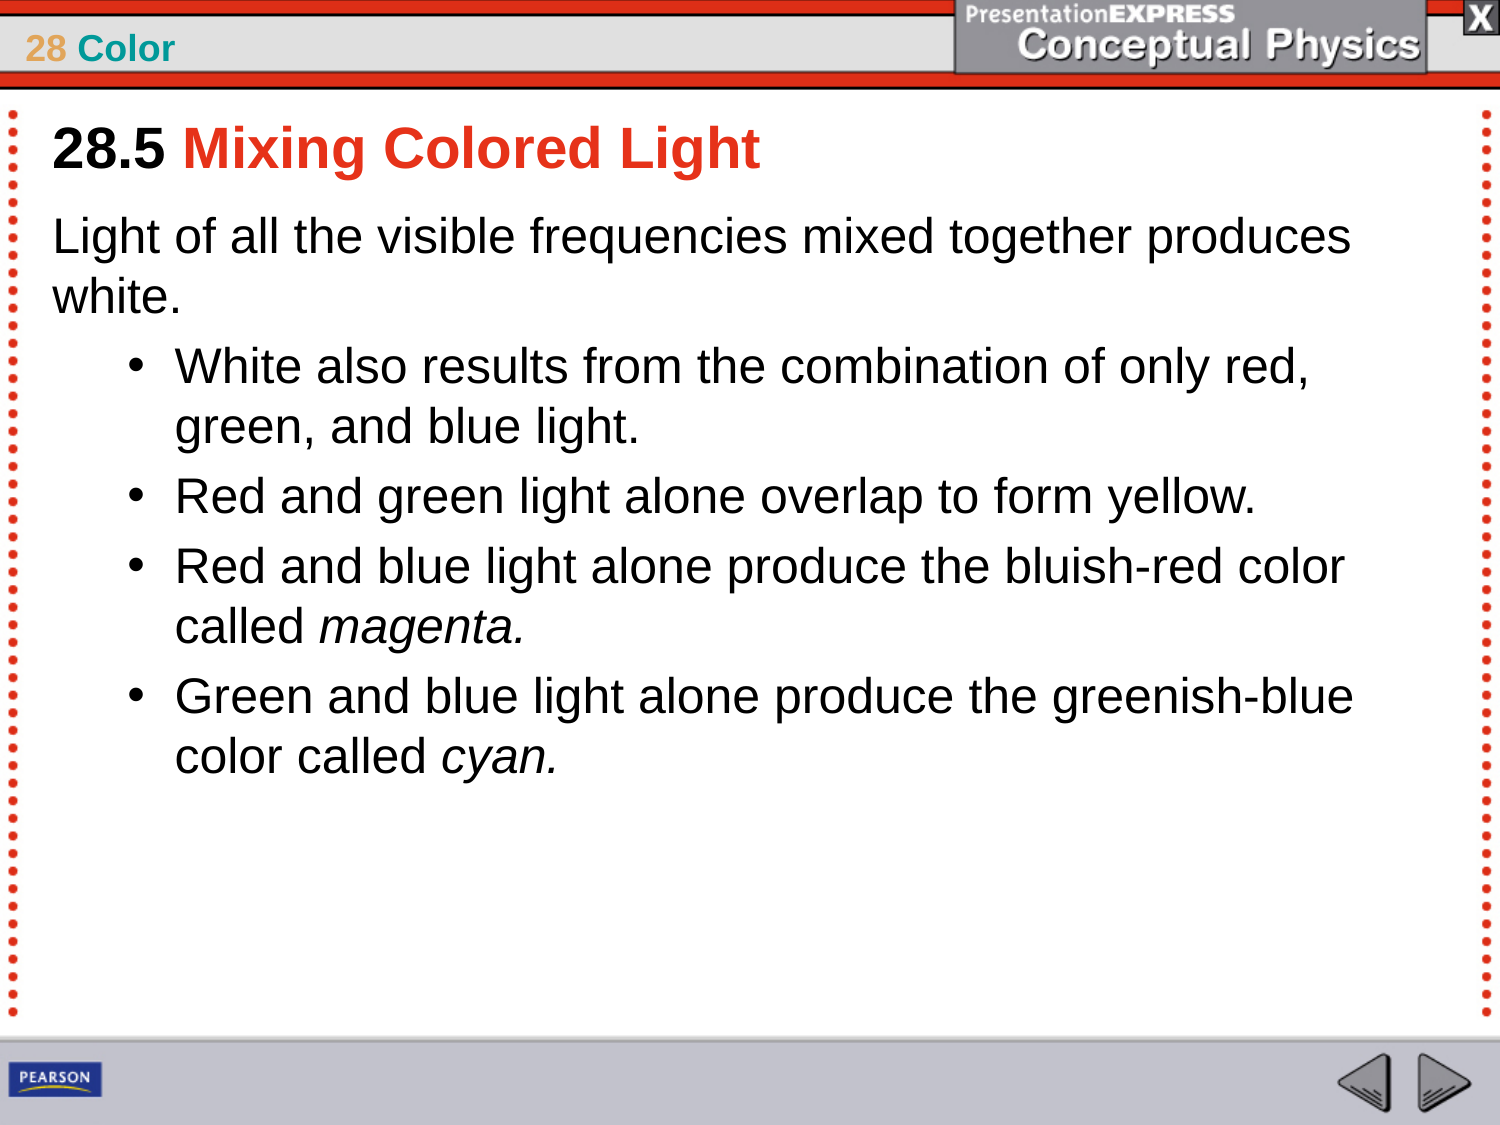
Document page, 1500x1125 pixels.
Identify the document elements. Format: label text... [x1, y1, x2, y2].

text_box Light of all the visible frequencies mixed together produces white. White also results from the combination of only red, green, and blue light. Red and green light alone overlap to form yellow. Red and blue light alone produce the bluish-red color called magenta. Green and blue light alone produce the greenish-blue color called cyan. [37, 196, 1388, 799]
picture [0, 0, 1500, 1125]
text_box 28.5 Mixing Colored Light [37, 102, 1463, 188]
